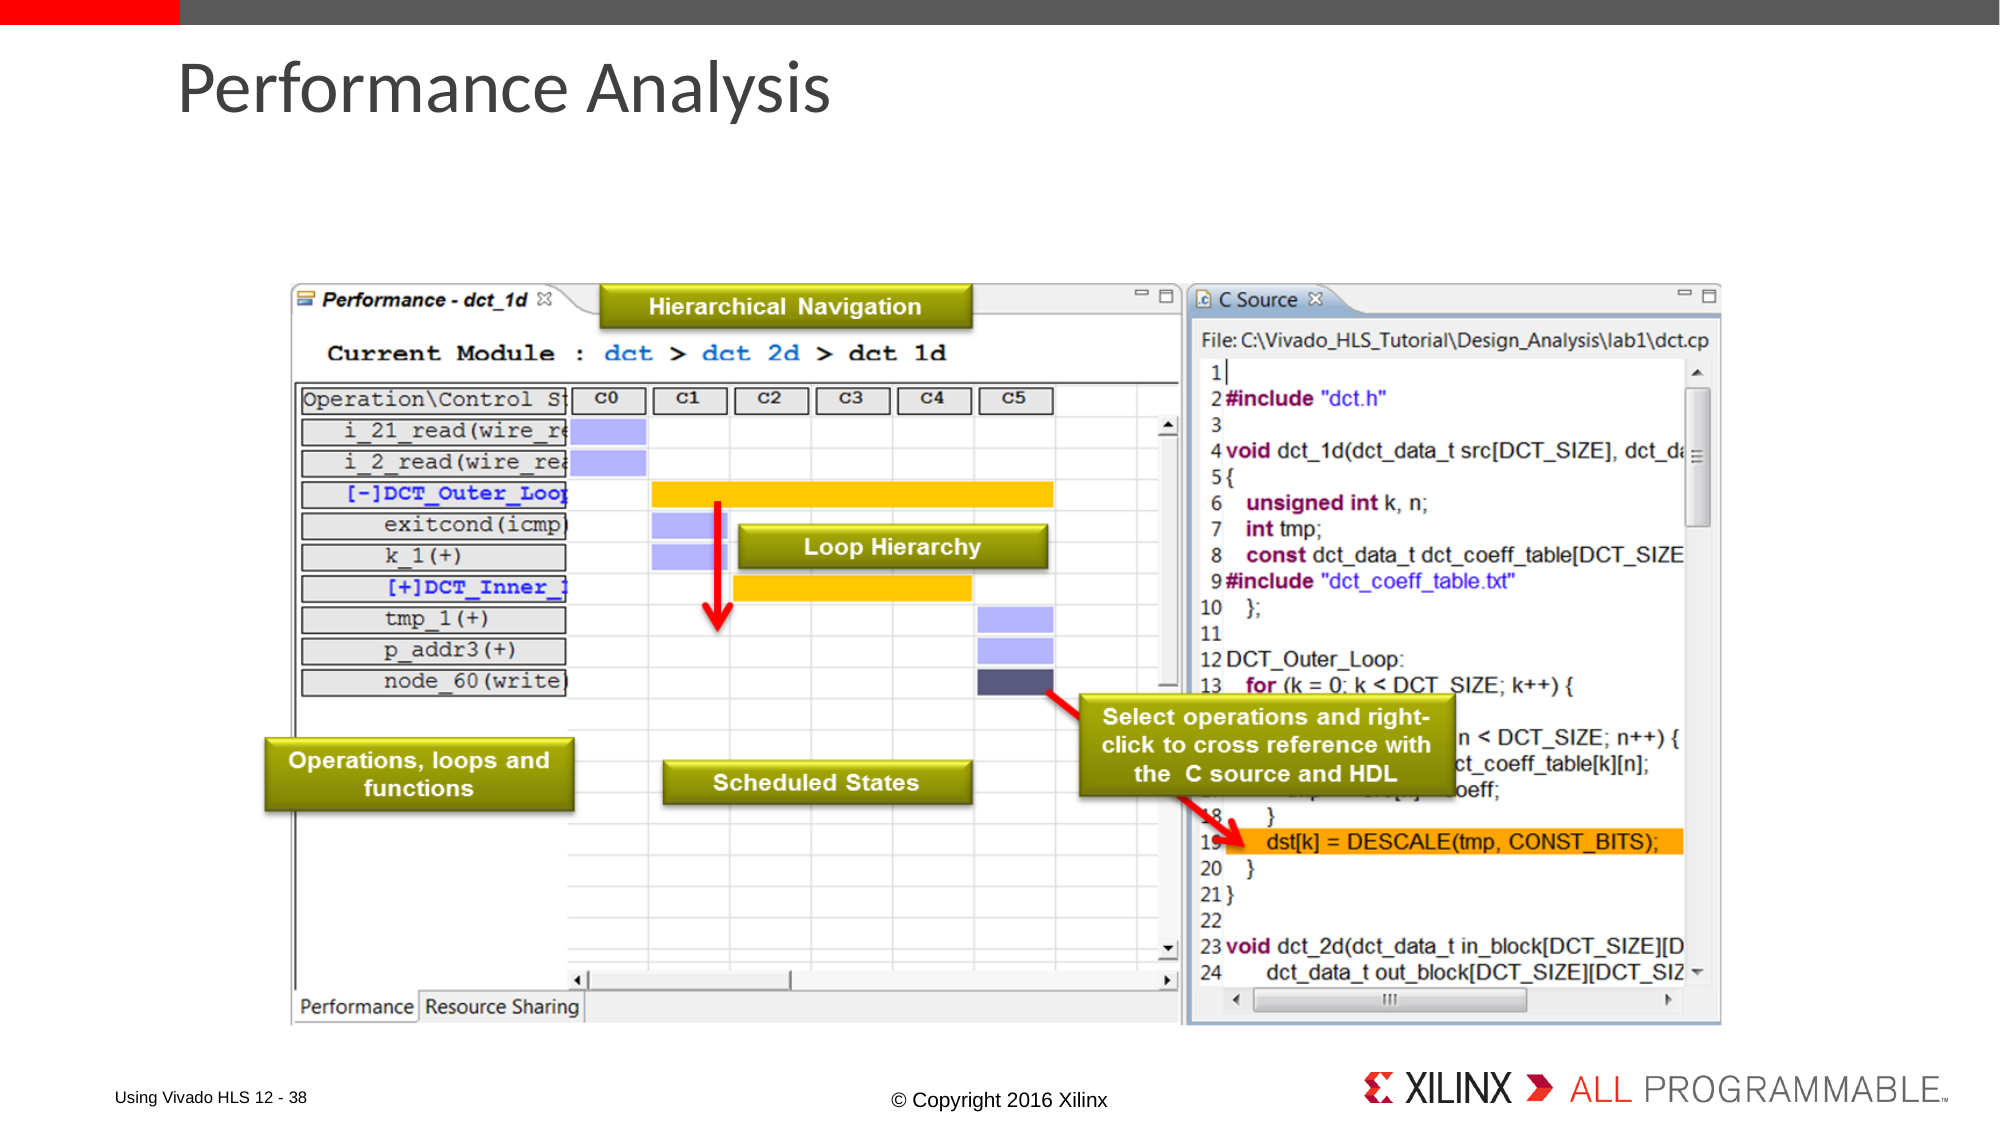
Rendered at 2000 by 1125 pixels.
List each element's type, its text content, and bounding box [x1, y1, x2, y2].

picture [1364, 1072, 1948, 1103]
slide_number Using Vivado HLS 12 - 38 [99, 1078, 365, 1125]
footer © Copyright 2016 Xilinx [683, 1079, 1317, 1120]
picture [257, 281, 1726, 1041]
title Performance Analysis [177, 34, 1985, 122]
